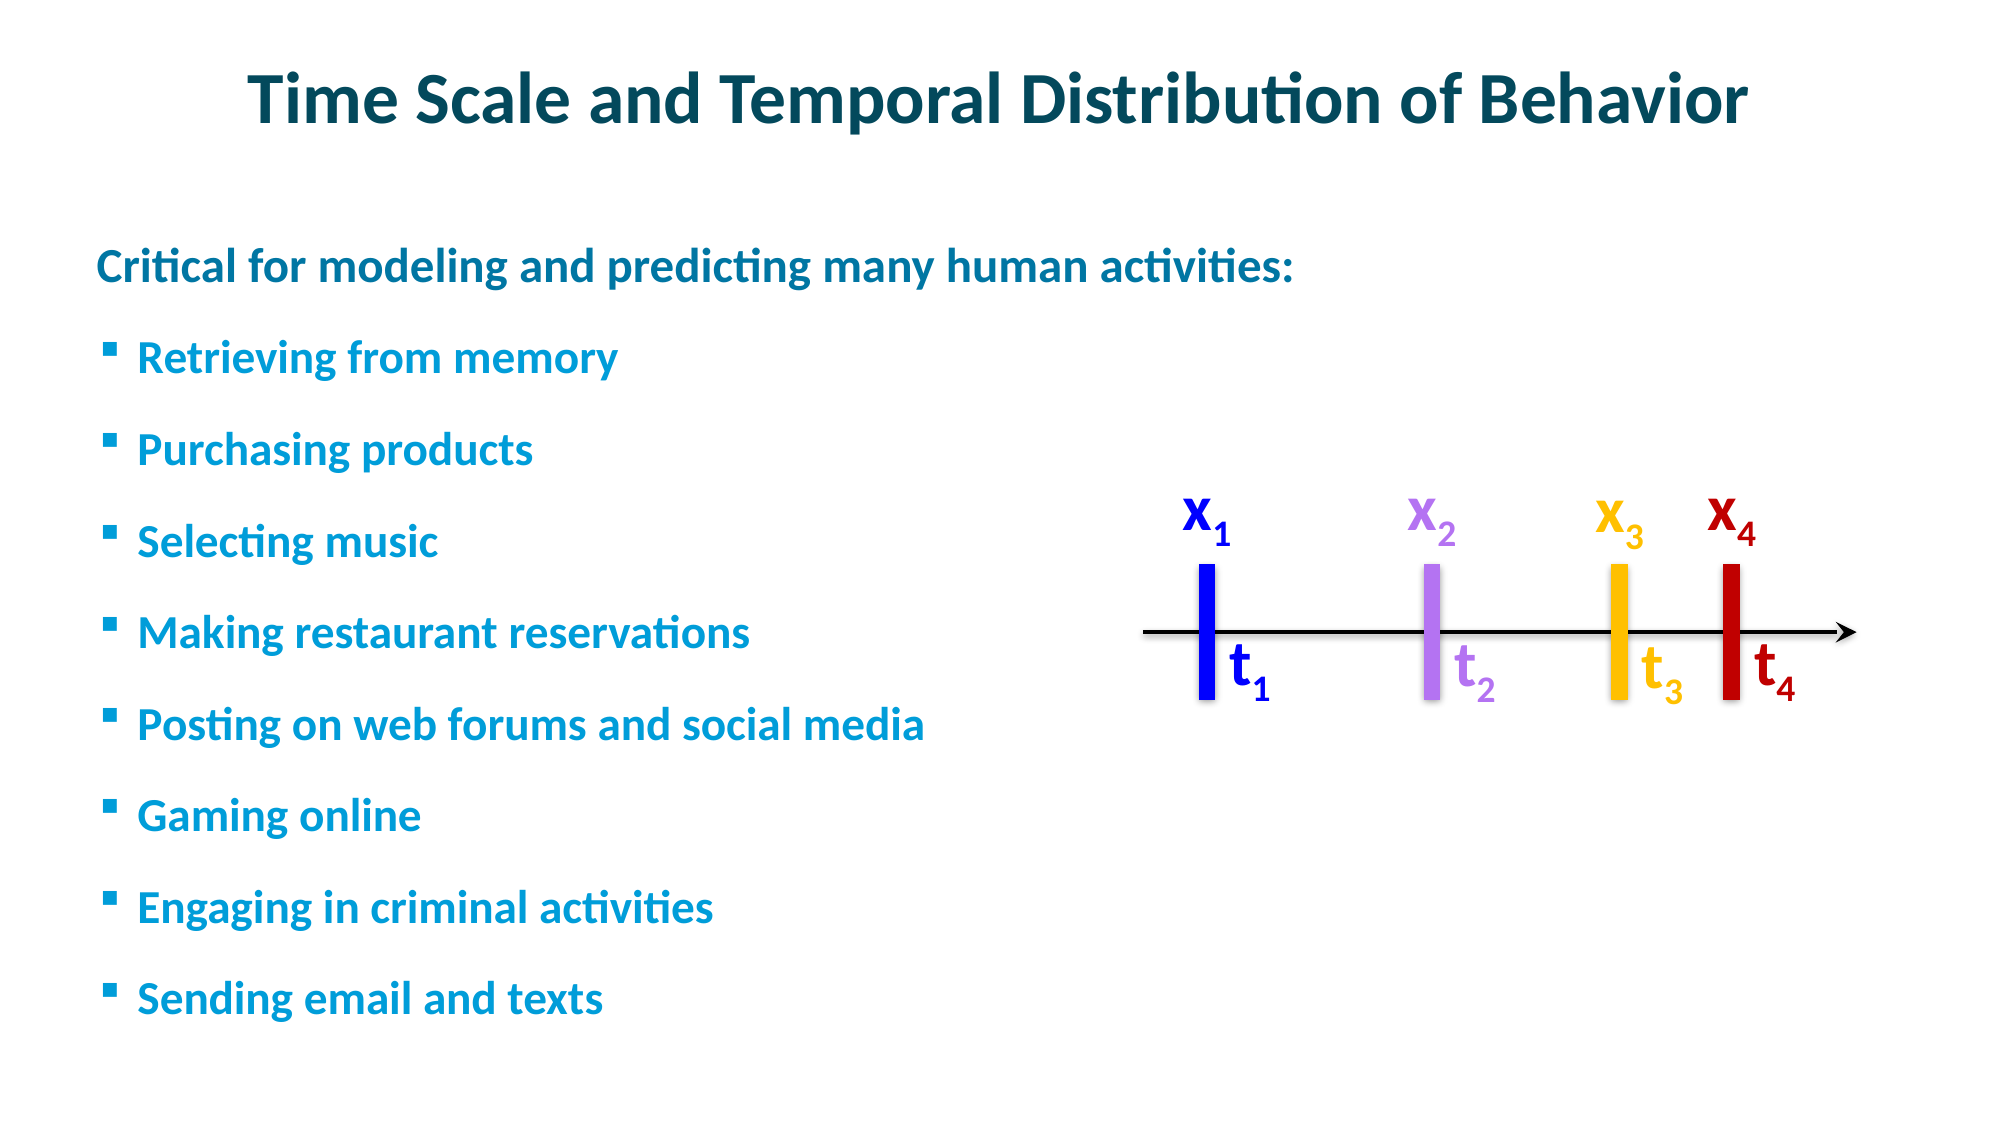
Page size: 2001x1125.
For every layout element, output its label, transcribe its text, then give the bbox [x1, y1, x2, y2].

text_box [1143, 457, 1857, 701]
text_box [1212, 613, 1813, 710]
title Time Scale and Temporal Distribution of Behavior [99, 24, 1900, 163]
list Critical for modeling and predicting many human activities: Retrieving from memory Purchasing products Selecting music Making restaurant reservations Posting on web forums and social media Gaming online Engaging in criminal activities Sending email and texts [66, 224, 1900, 1040]
